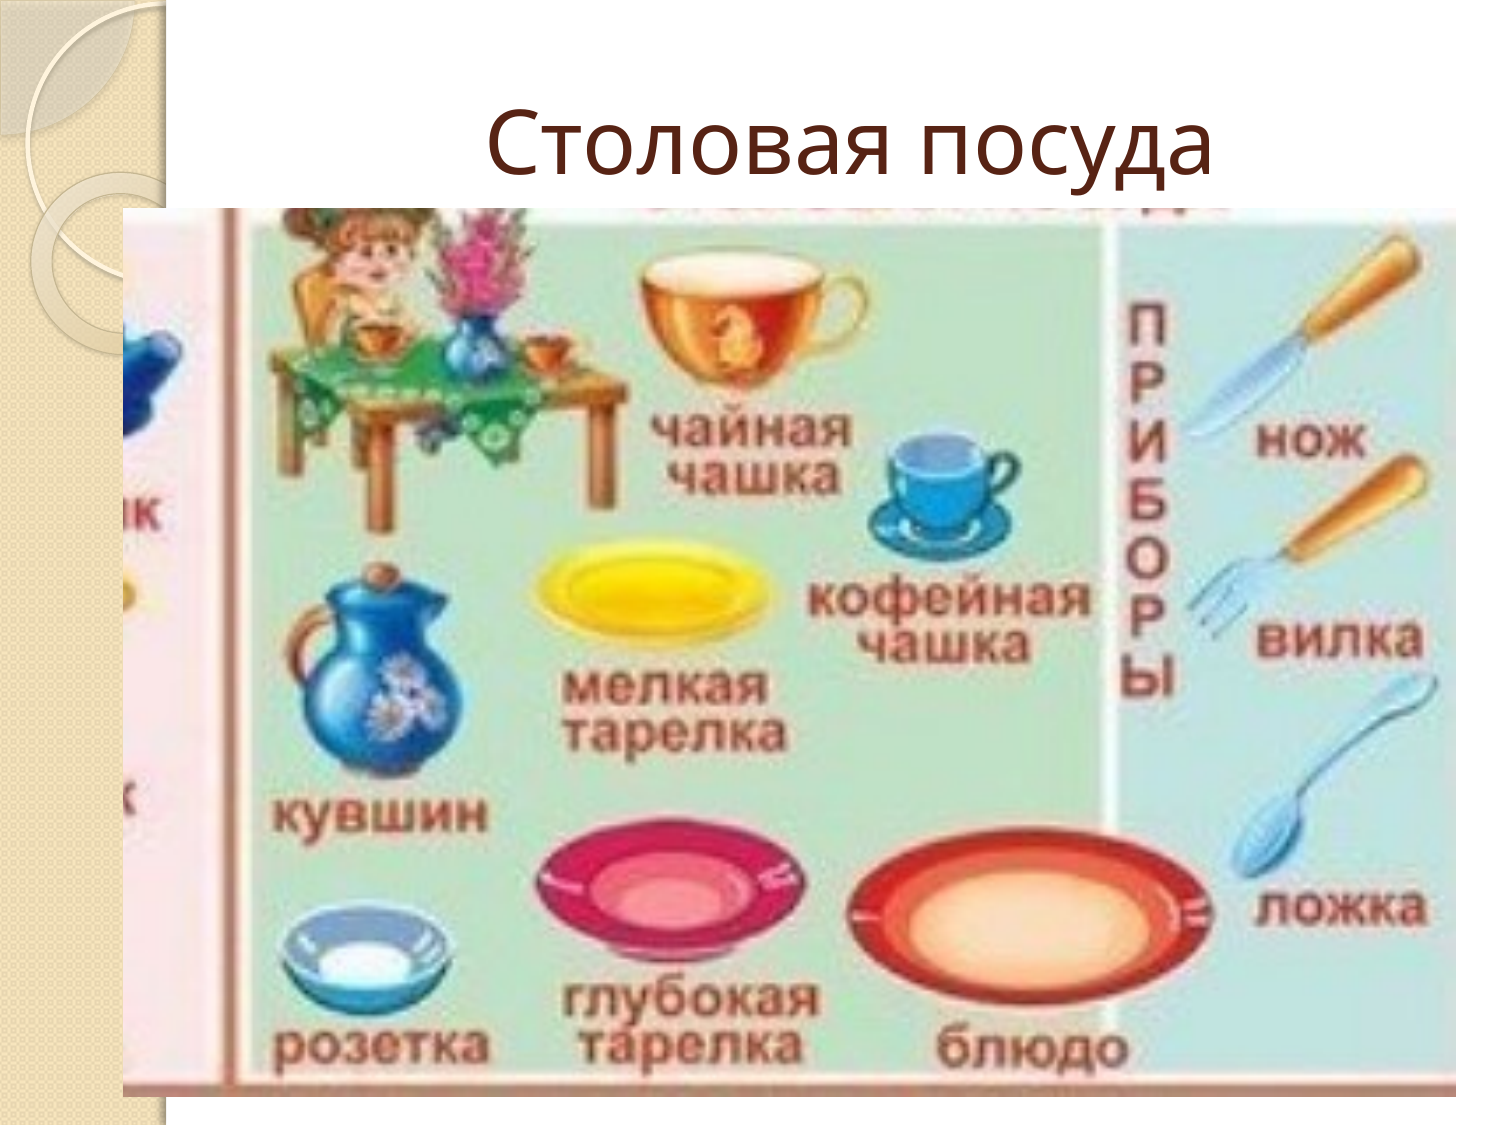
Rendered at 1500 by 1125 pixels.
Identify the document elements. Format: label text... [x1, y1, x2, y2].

title Столовая посуда [235, 45, 1466, 233]
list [123, 207, 1456, 1098]
